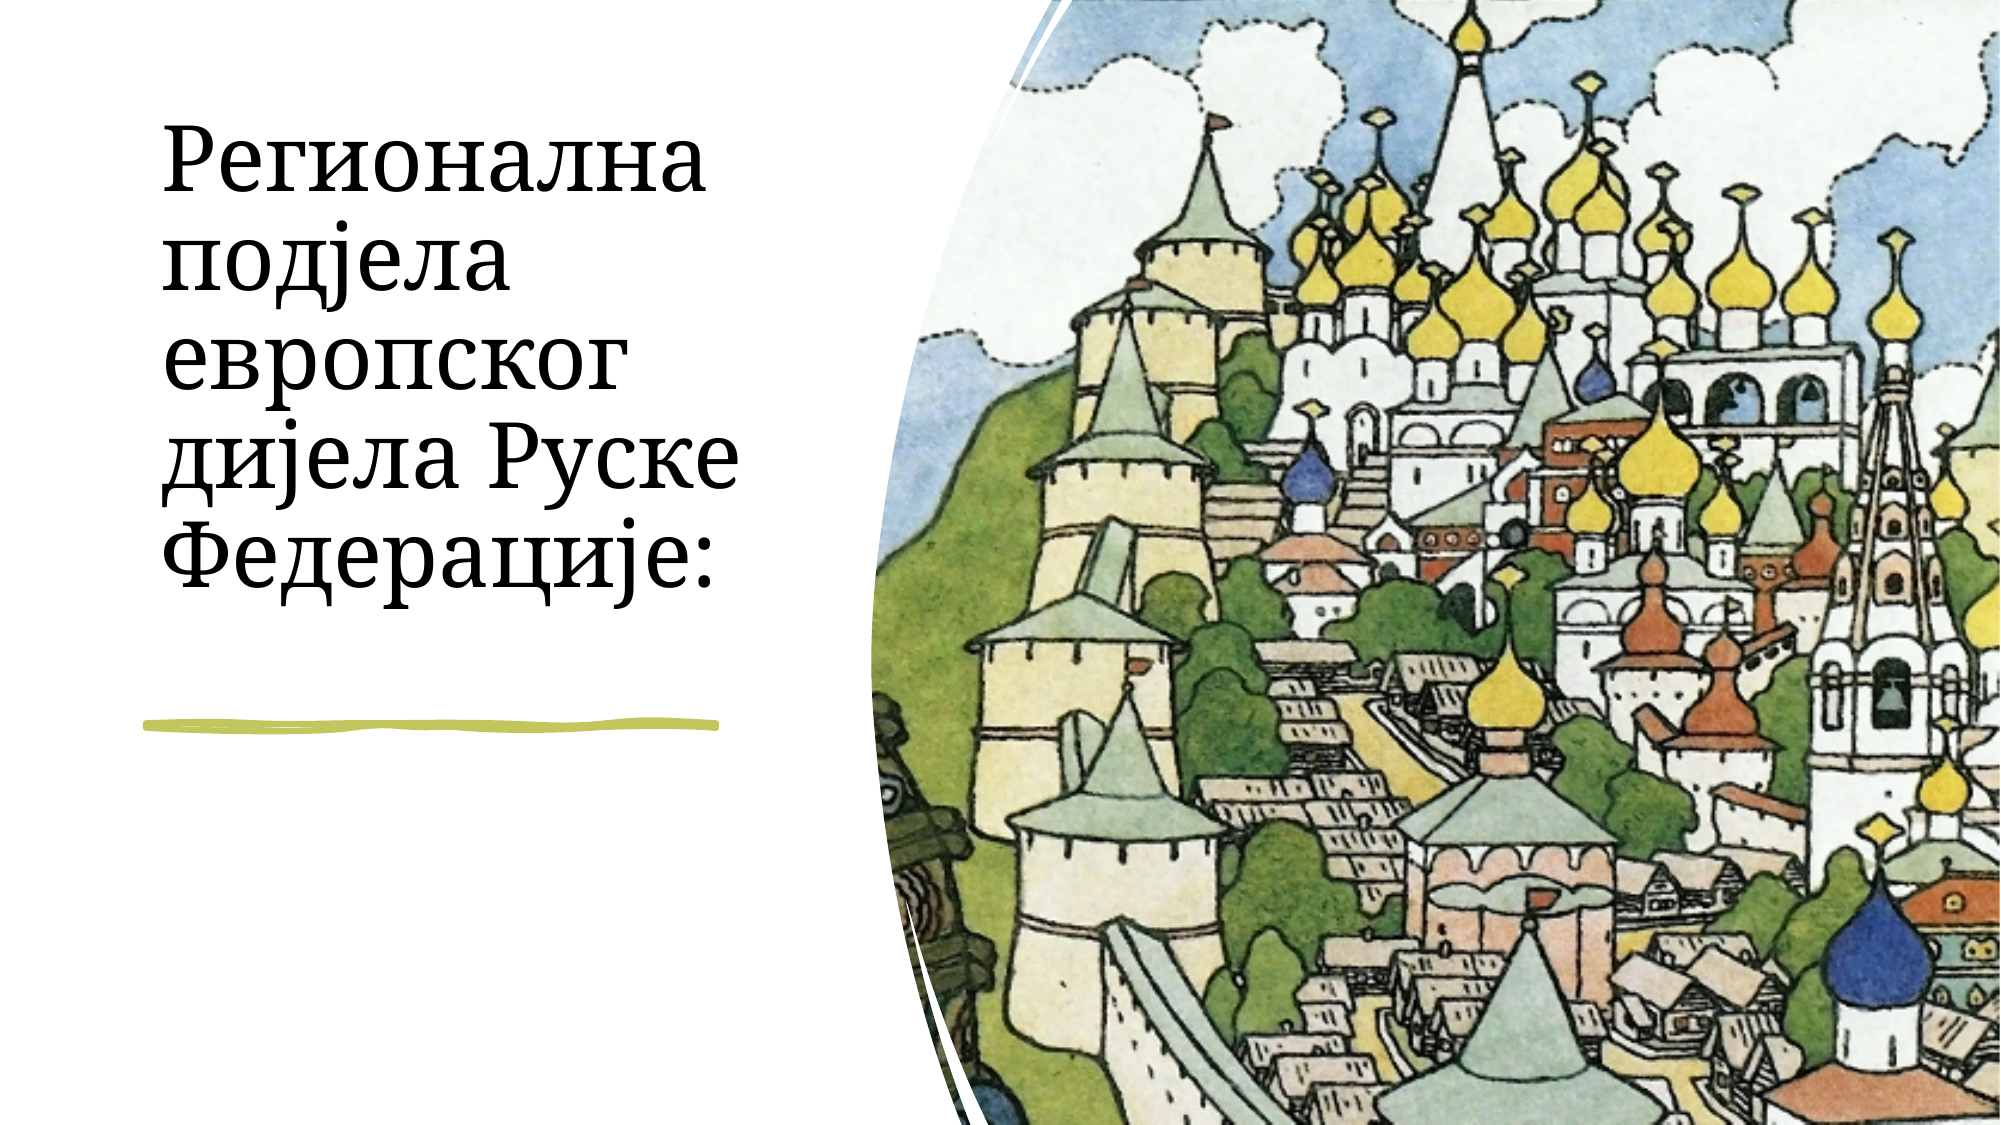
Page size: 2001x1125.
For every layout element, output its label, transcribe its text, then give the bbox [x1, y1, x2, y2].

text_box [144, 719, 718, 733]
picture [871, 0, 2000, 1125]
text_box [0, 0, 871, 1125]
text_box Регионална подјела европског дијела Руске Федерације: [145, 104, 759, 690]
